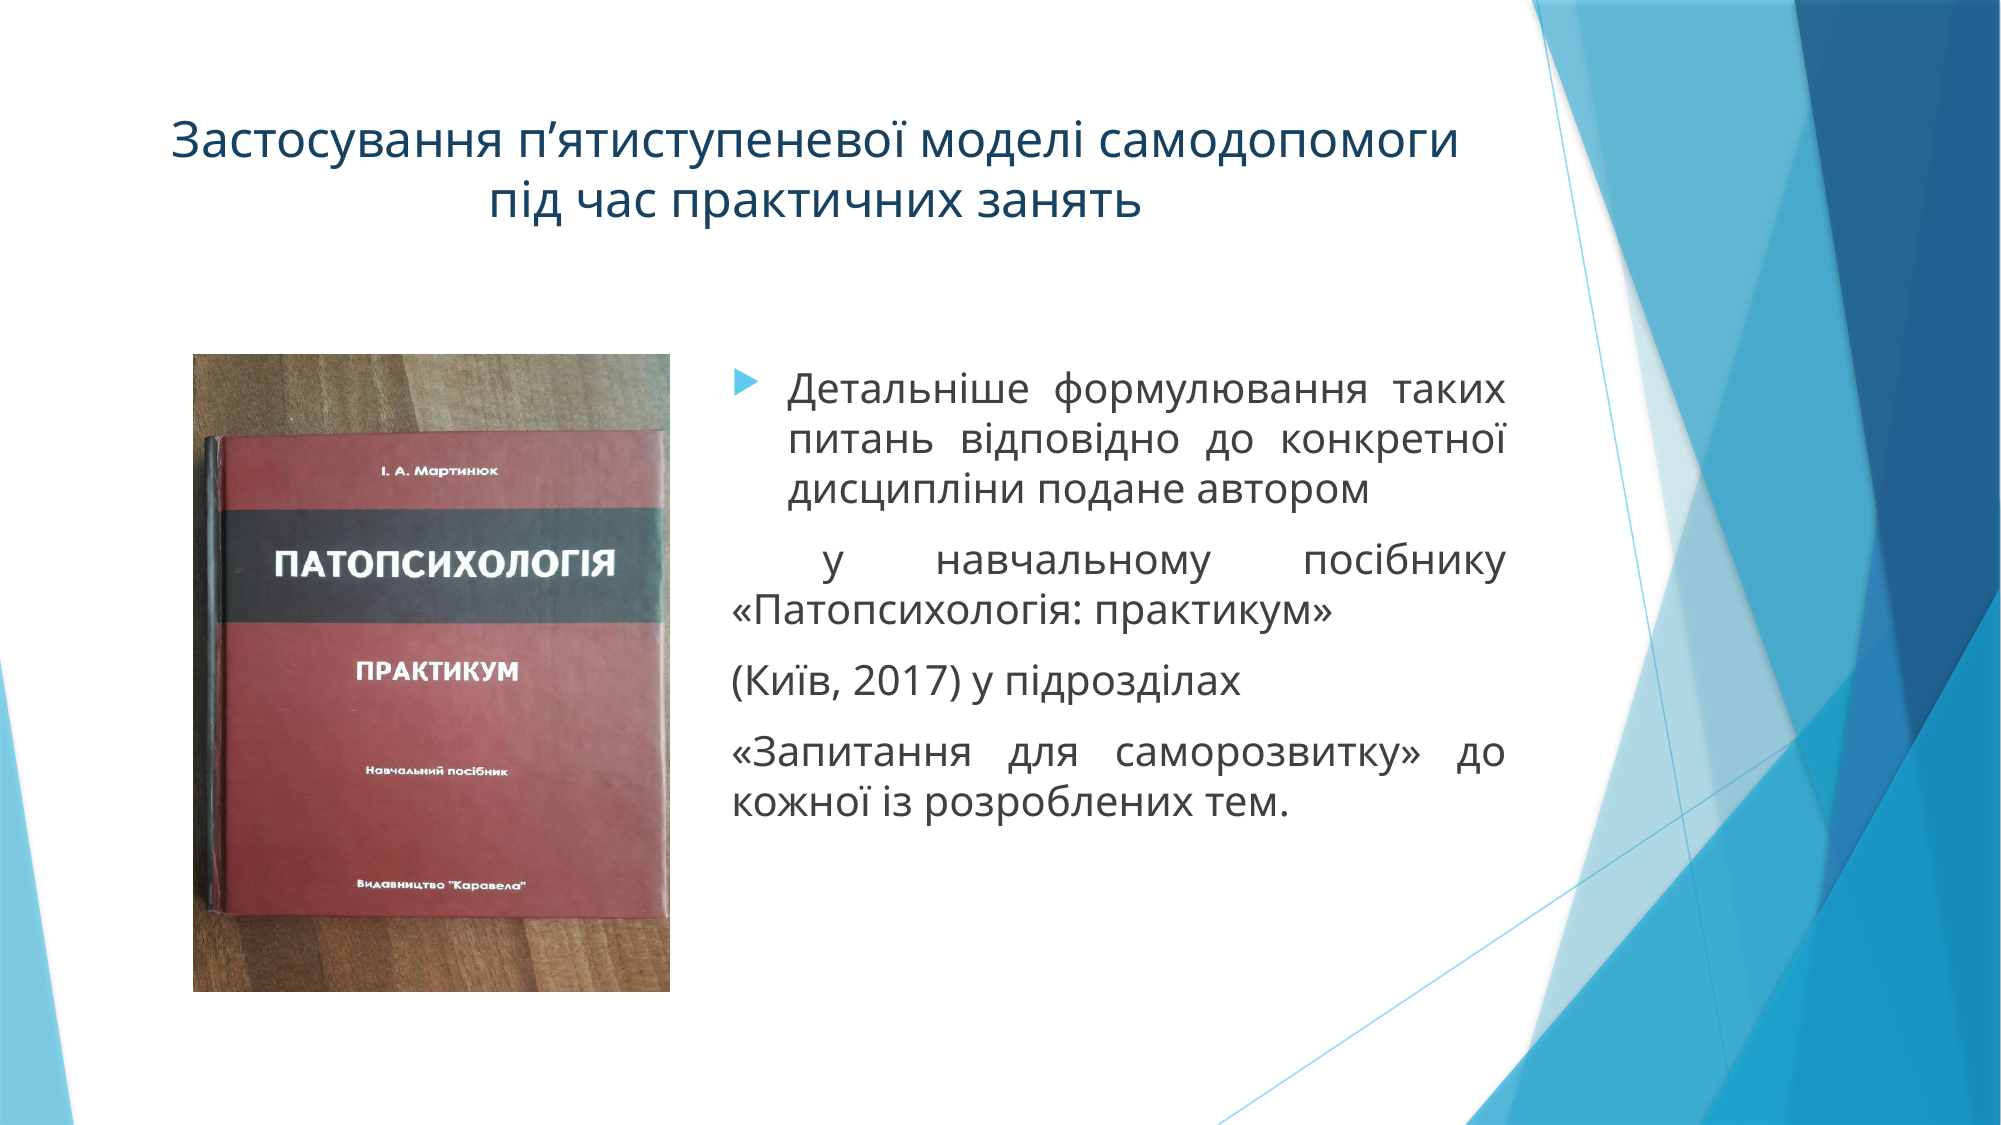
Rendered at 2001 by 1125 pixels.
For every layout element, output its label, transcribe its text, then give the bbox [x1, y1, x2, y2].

title Застосування п’ятиступеневої моделі самодопомоги під час практичних занять [110, 99, 1522, 317]
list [192, 353, 671, 992]
list Детальніше формулювання таких питань відповідно до конкретної дисципліни подане автором у навчальному посібнику «Патопсихологія: практикум» (Київ, 2017) у підрозділах «Запитання для саморозвитку» до кожної із розроблених тем. [715, 354, 1522, 992]
